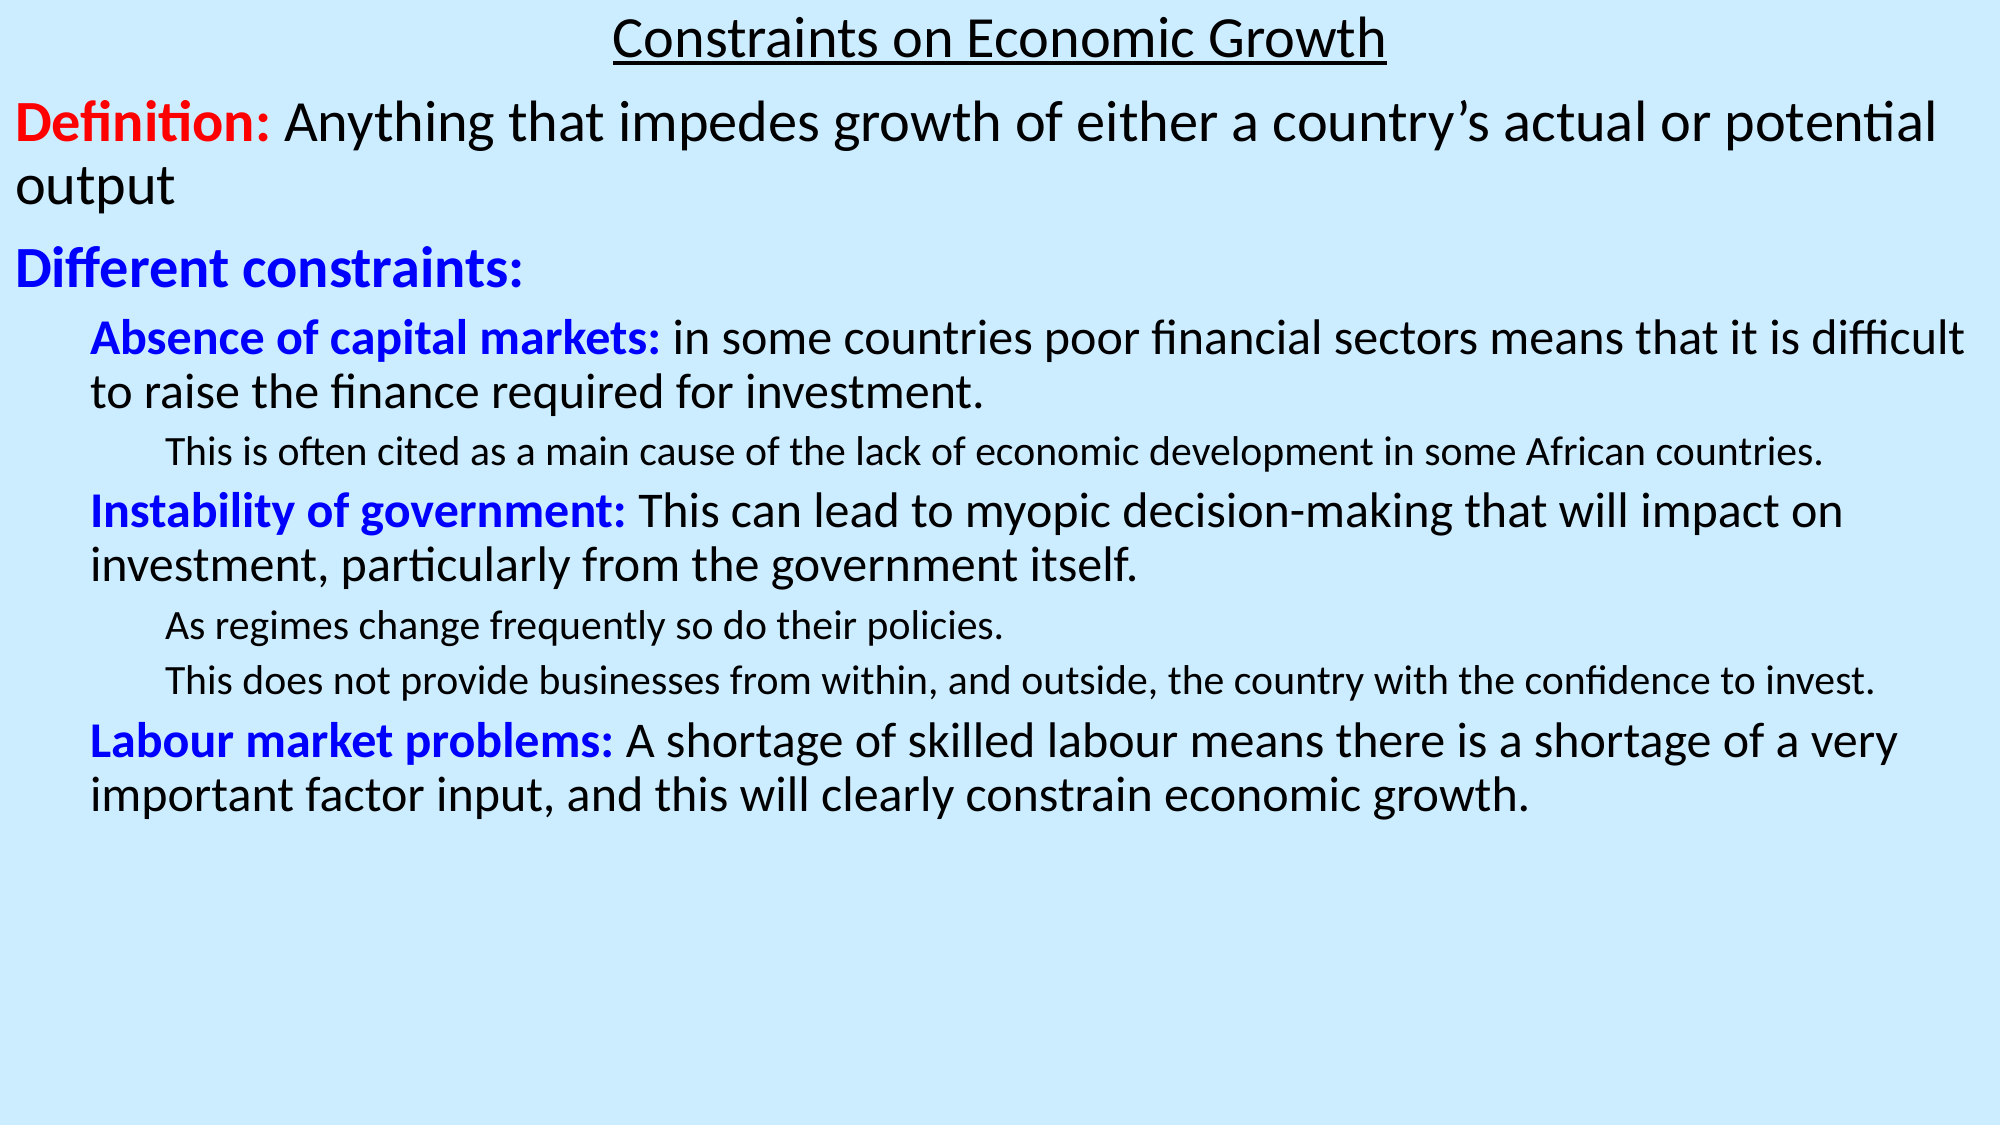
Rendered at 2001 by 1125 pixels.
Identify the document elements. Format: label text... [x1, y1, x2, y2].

list Constraints on Economic Growth Definition: Anything that impedes growth of either a country’s actual or potential output Different constraints: Absence of capital markets: in some countries poor financial sectors means that it is difficult to raise the finance required for investment. This is often cited as a main cause of the lack of economic development in some African countries. Instability of government: This can lead to myopic decision-making that will impact on investment, particularly from the government itself. As regimes change frequently so do their policies. This does not provide businesses from within, and outside, the country with the confidence to invest. Labour market problems: A shortage of skilled labour means there is a shortage of a very important factor input, and this will clearly constrain economic growth. [0, 0, 2000, 1125]
